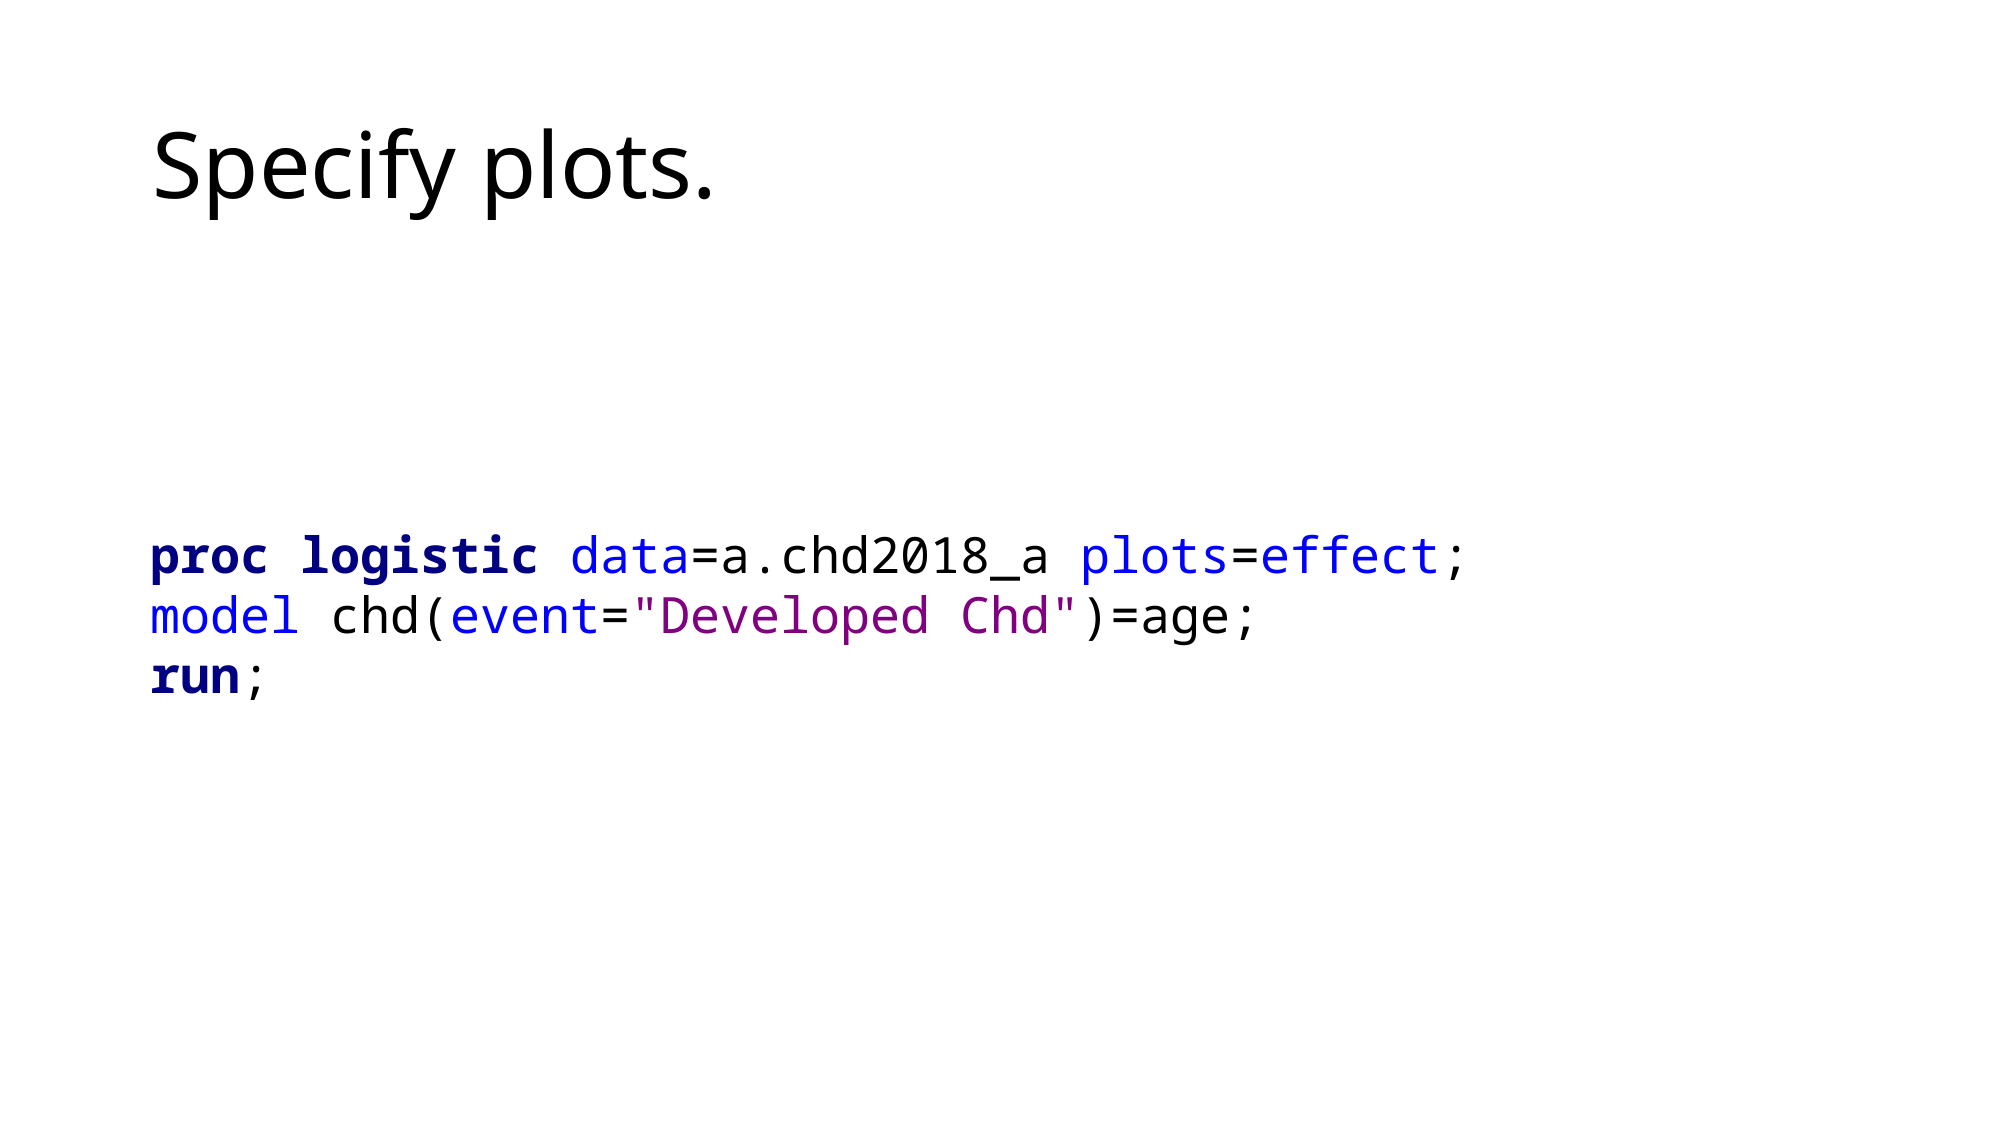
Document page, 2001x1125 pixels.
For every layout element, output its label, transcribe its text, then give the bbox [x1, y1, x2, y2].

title Specify plots. [137, 59, 1863, 278]
text_box proc logistic data=a.chd2018_a plots=effect; model chd(event="Developed Chd")=age; run; [135, 516, 1790, 711]
